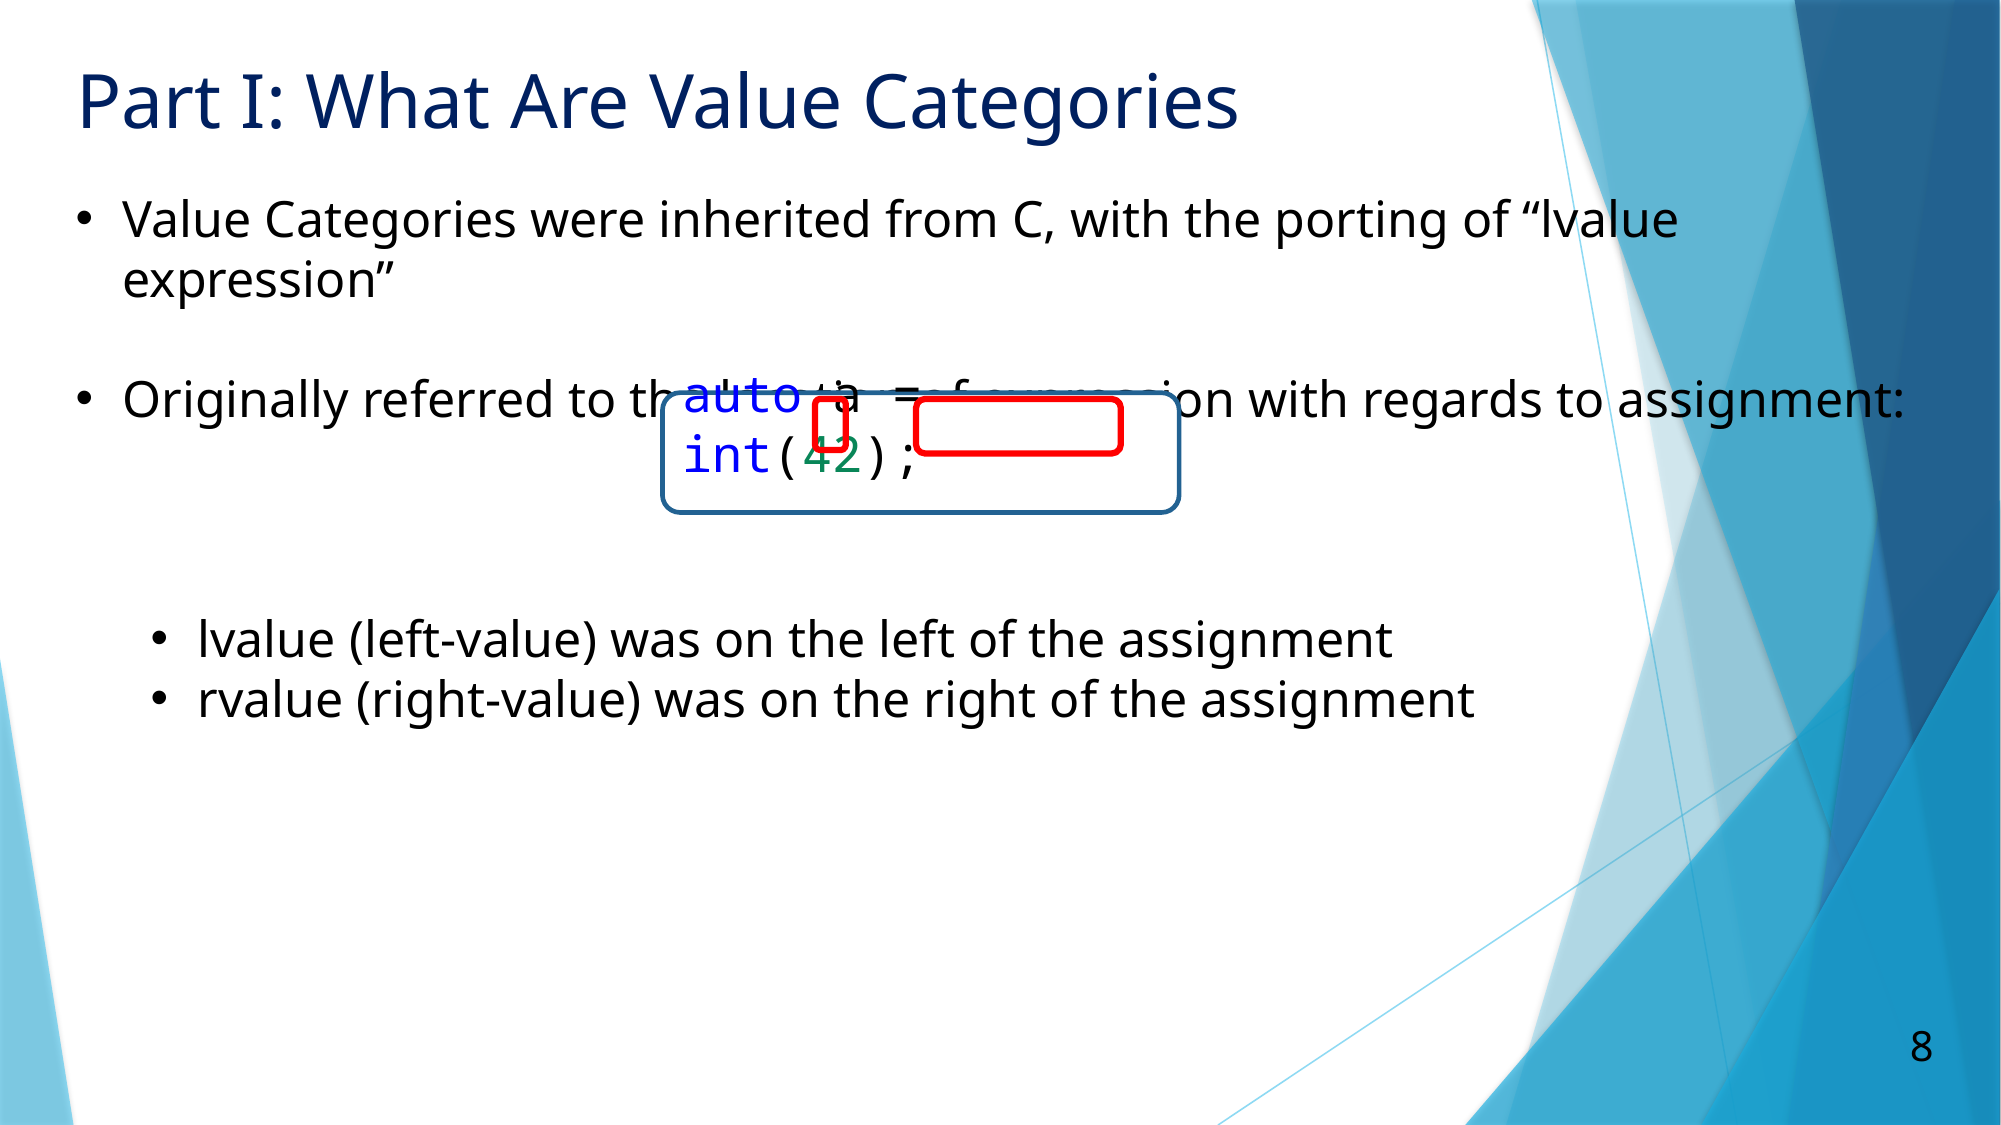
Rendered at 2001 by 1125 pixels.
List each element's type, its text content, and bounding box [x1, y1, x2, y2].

slide_number 8 [1872, 1009, 1949, 1087]
text_box Value Categories were inherited from C, with the porting of “lvalue expression” Originally referred to the location of expression with regards to assignment: lvalue (left-value) was on the left of the assignment rvalue (right-value) was on the right of the assignment [60, 179, 1946, 795]
text_box Part I: What Are Value Categories [61, 0, 1699, 153]
text_box [813, 397, 848, 452]
text_box auto a = int(42); [660, 391, 1181, 515]
text_box [914, 397, 1123, 456]
